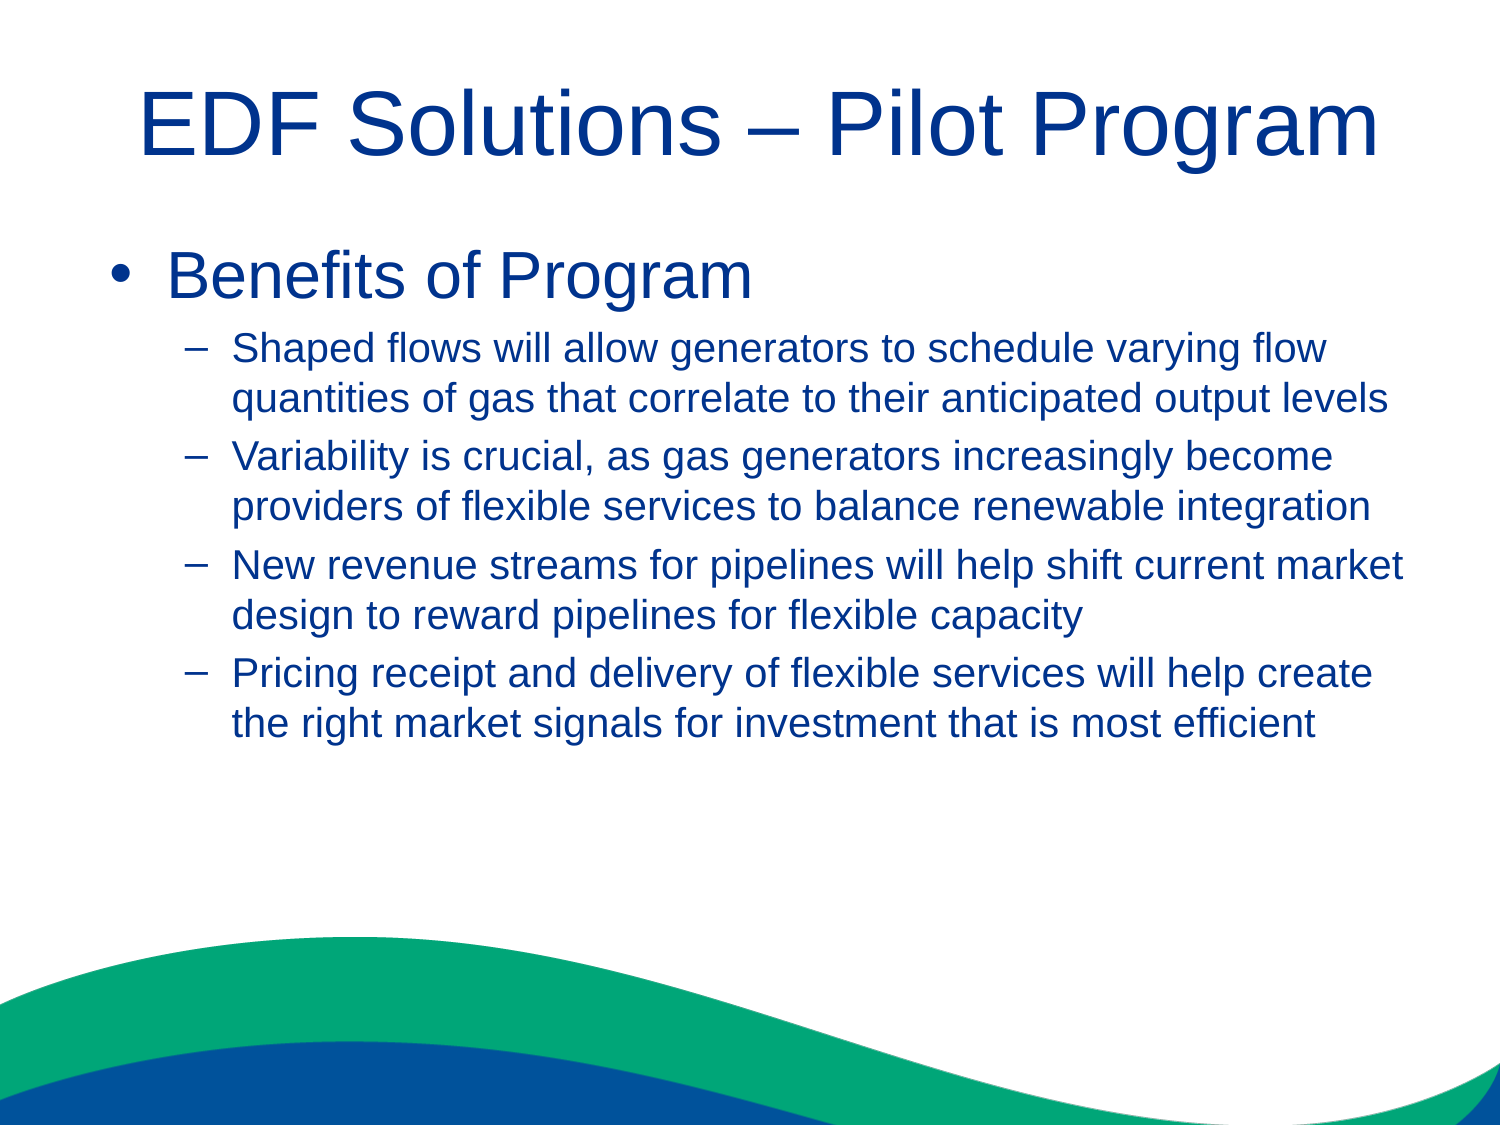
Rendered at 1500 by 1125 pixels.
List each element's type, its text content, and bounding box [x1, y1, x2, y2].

title EDF Solutions – Pilot Program [95, 56, 1425, 169]
list Benefits of Program Shaped flows will allow generators to schedule varying flow quantities of gas that correlate to their anticipated output levels Variability is crucial, as gas generators increasingly become providers of flexible services to balance renewable integration New revenue streams for pipelines will help shift current market design to reward pipelines for flexible capacity Pricing receipt and delivery of flexible services will help create the right market signals for investment that is most efficient [95, 224, 1425, 926]
picture [0, 937, 1500, 1125]
